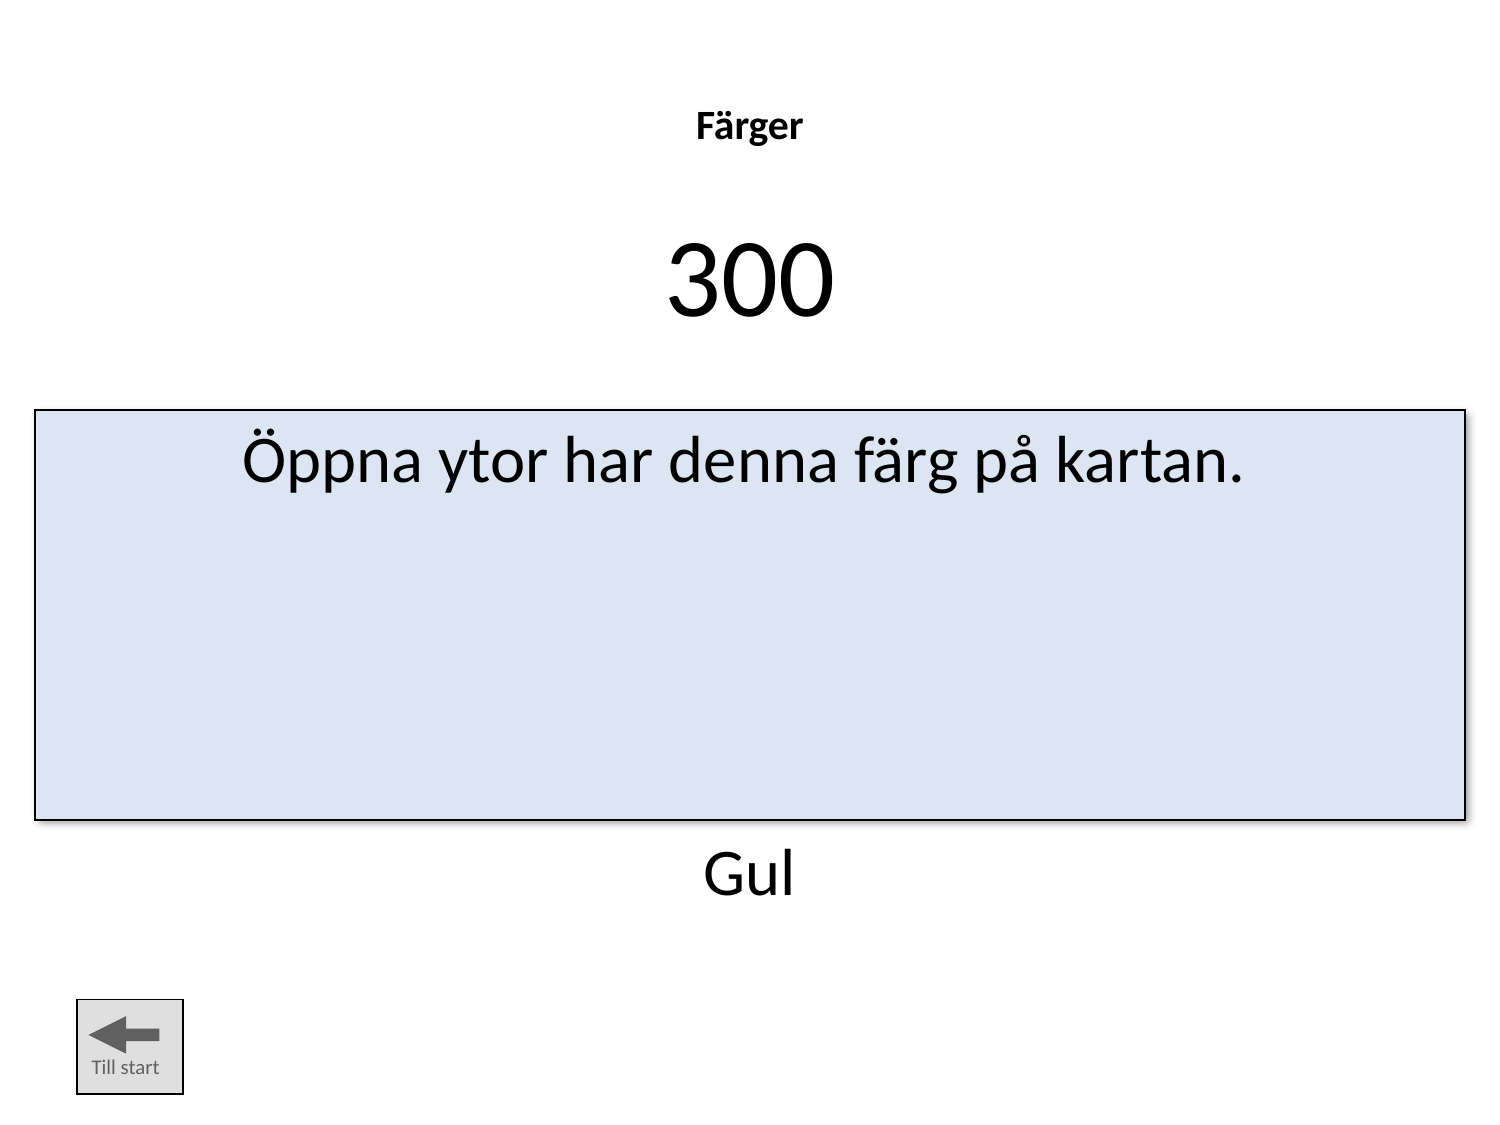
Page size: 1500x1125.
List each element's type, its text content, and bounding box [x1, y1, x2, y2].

text_box Gul [41, 821, 1459, 917]
text_box Färger 300 [41, 90, 1459, 347]
text_box [35, 410, 1465, 821]
text_box Öppna ytor har denna färg på kartan. [46, 408, 1442, 504]
text_box [76, 999, 184, 1094]
